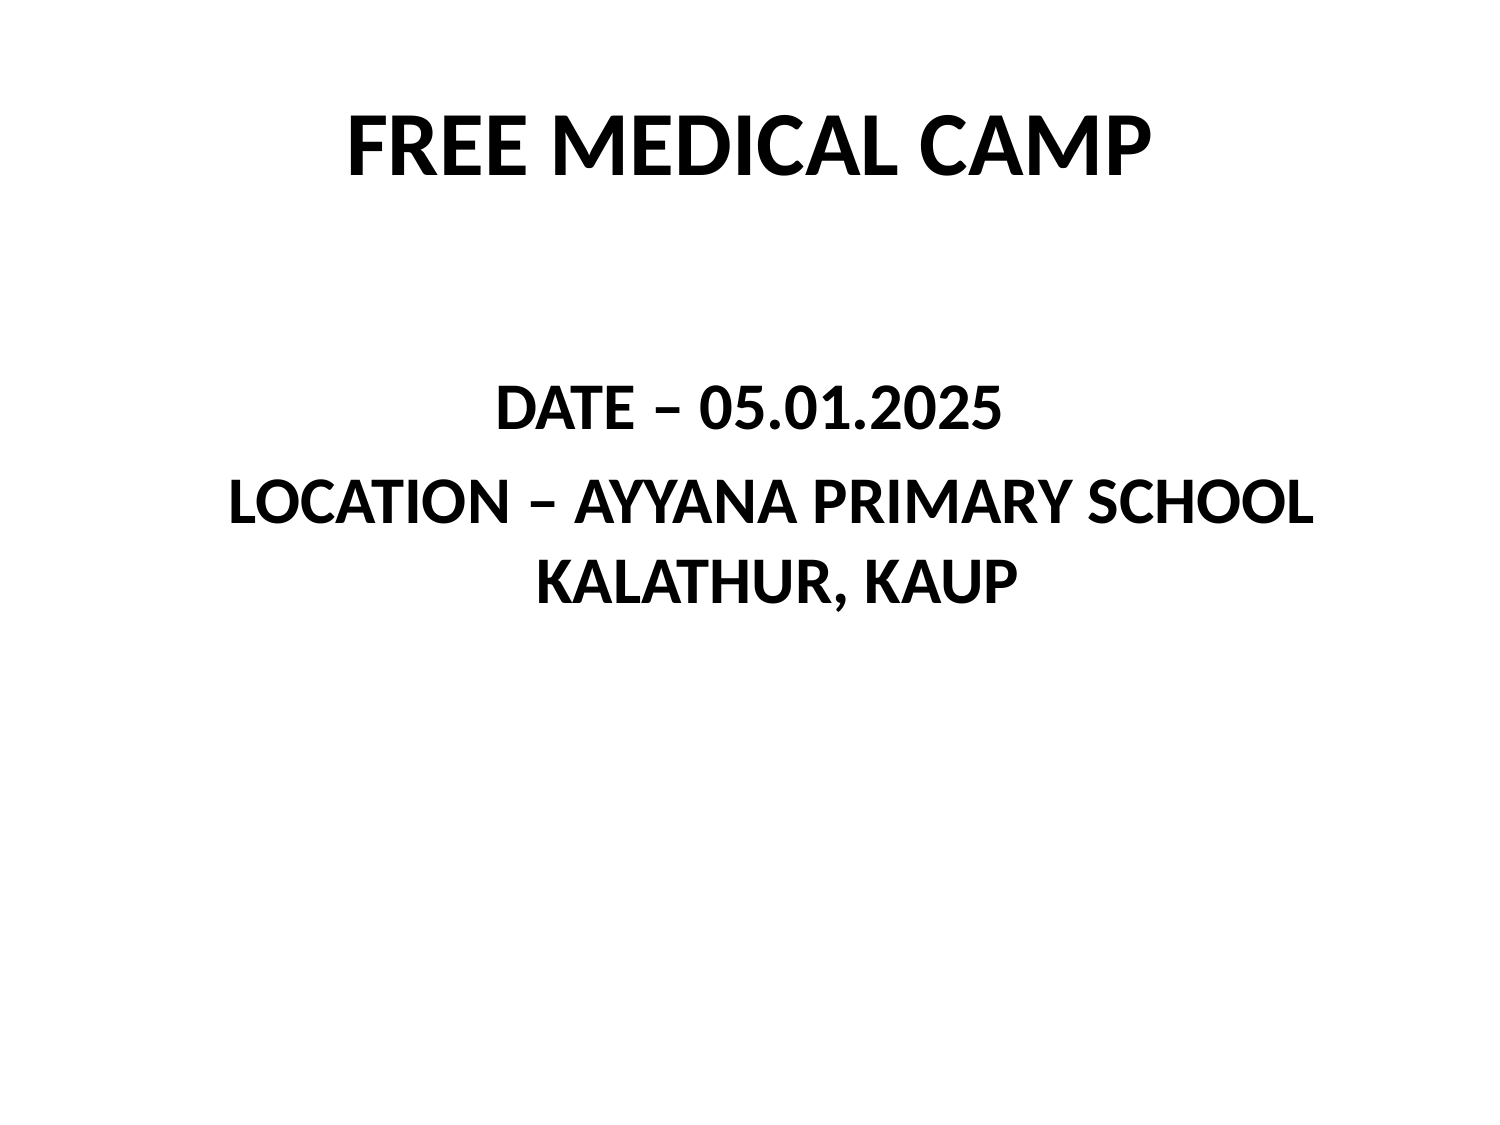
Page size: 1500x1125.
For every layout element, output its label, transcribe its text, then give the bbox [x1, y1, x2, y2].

list DATE – 05.01.2025 LOCATION – AYYANA PRIMARY SCHOOL KALATHUR, KAUP [75, 262, 1425, 1005]
title FREE MEDICAL CAMP [75, 45, 1425, 233]
